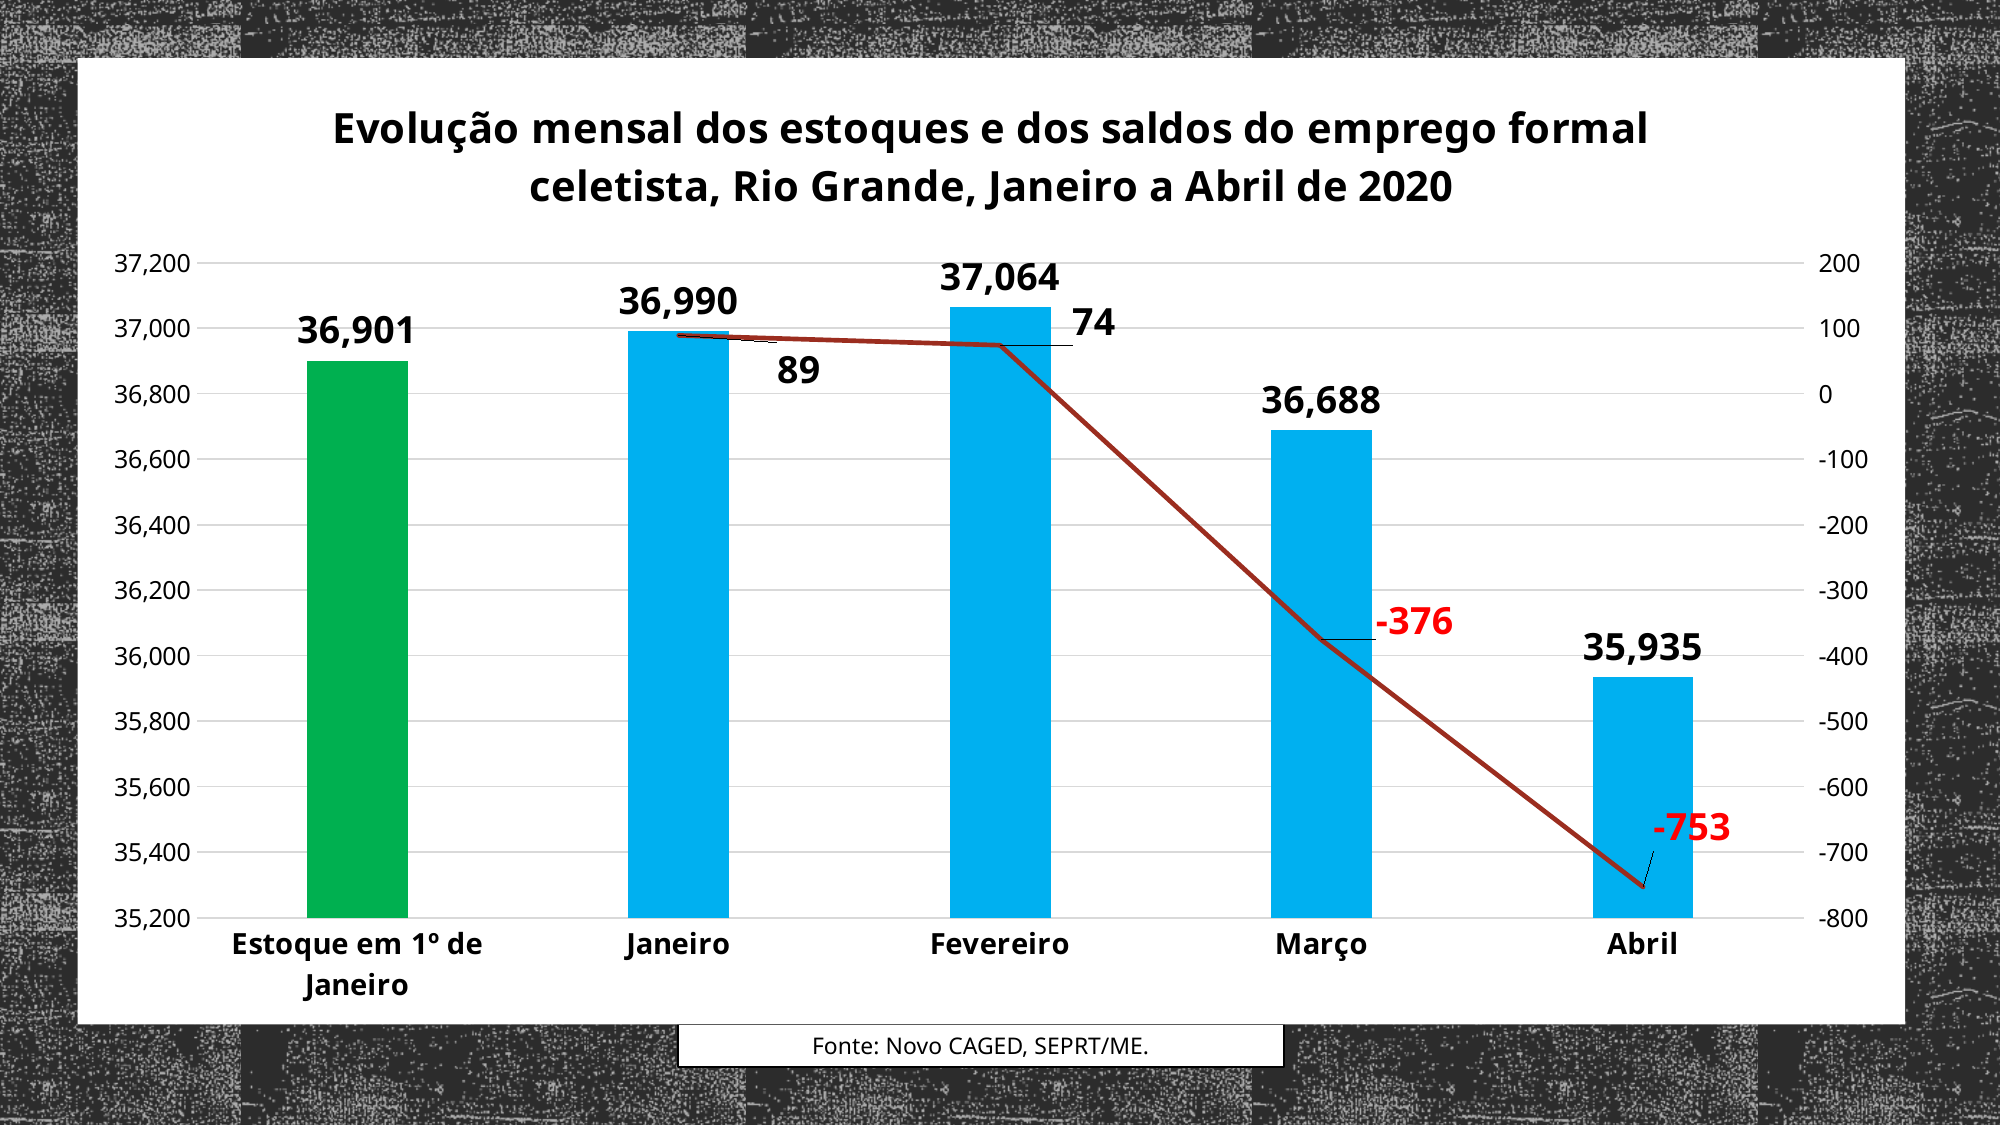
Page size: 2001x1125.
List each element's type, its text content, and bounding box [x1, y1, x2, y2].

text_box [0, 0, 2000, 1125]
chart [82, 62, 1902, 1021]
text_box Fonte: Novo CAGED, SEPRT/ME. [677, 1025, 1285, 1068]
